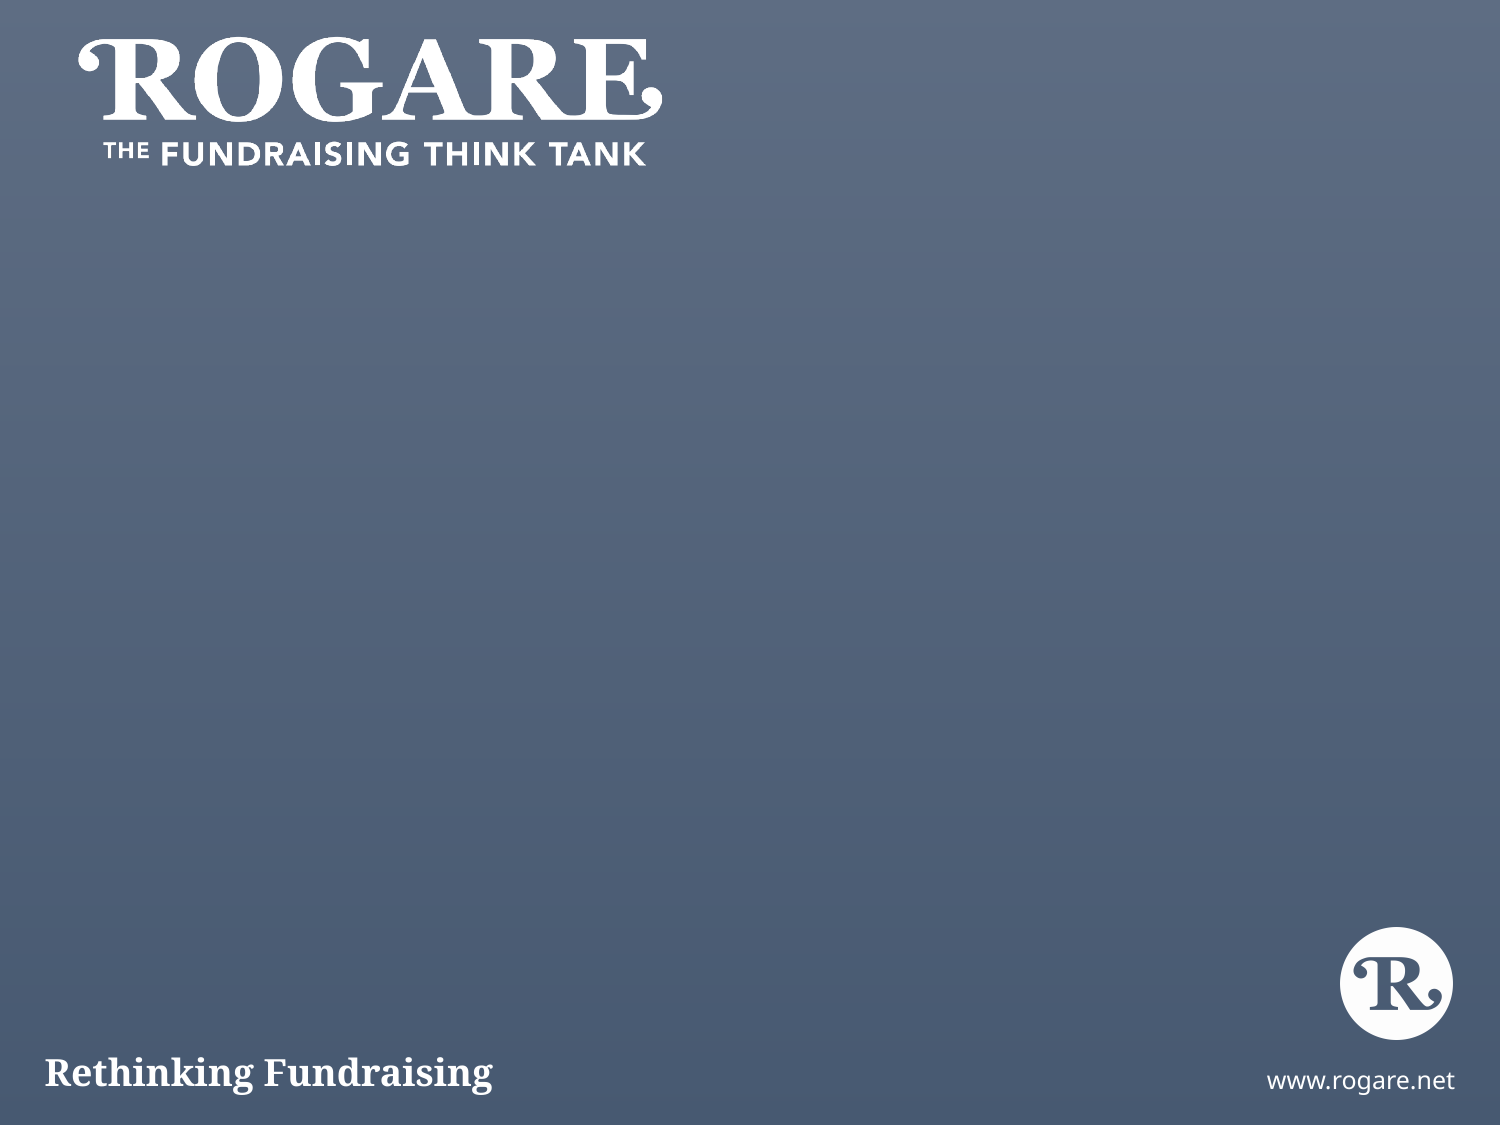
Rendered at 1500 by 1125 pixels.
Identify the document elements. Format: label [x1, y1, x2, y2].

picture [1340, 927, 1453, 1040]
